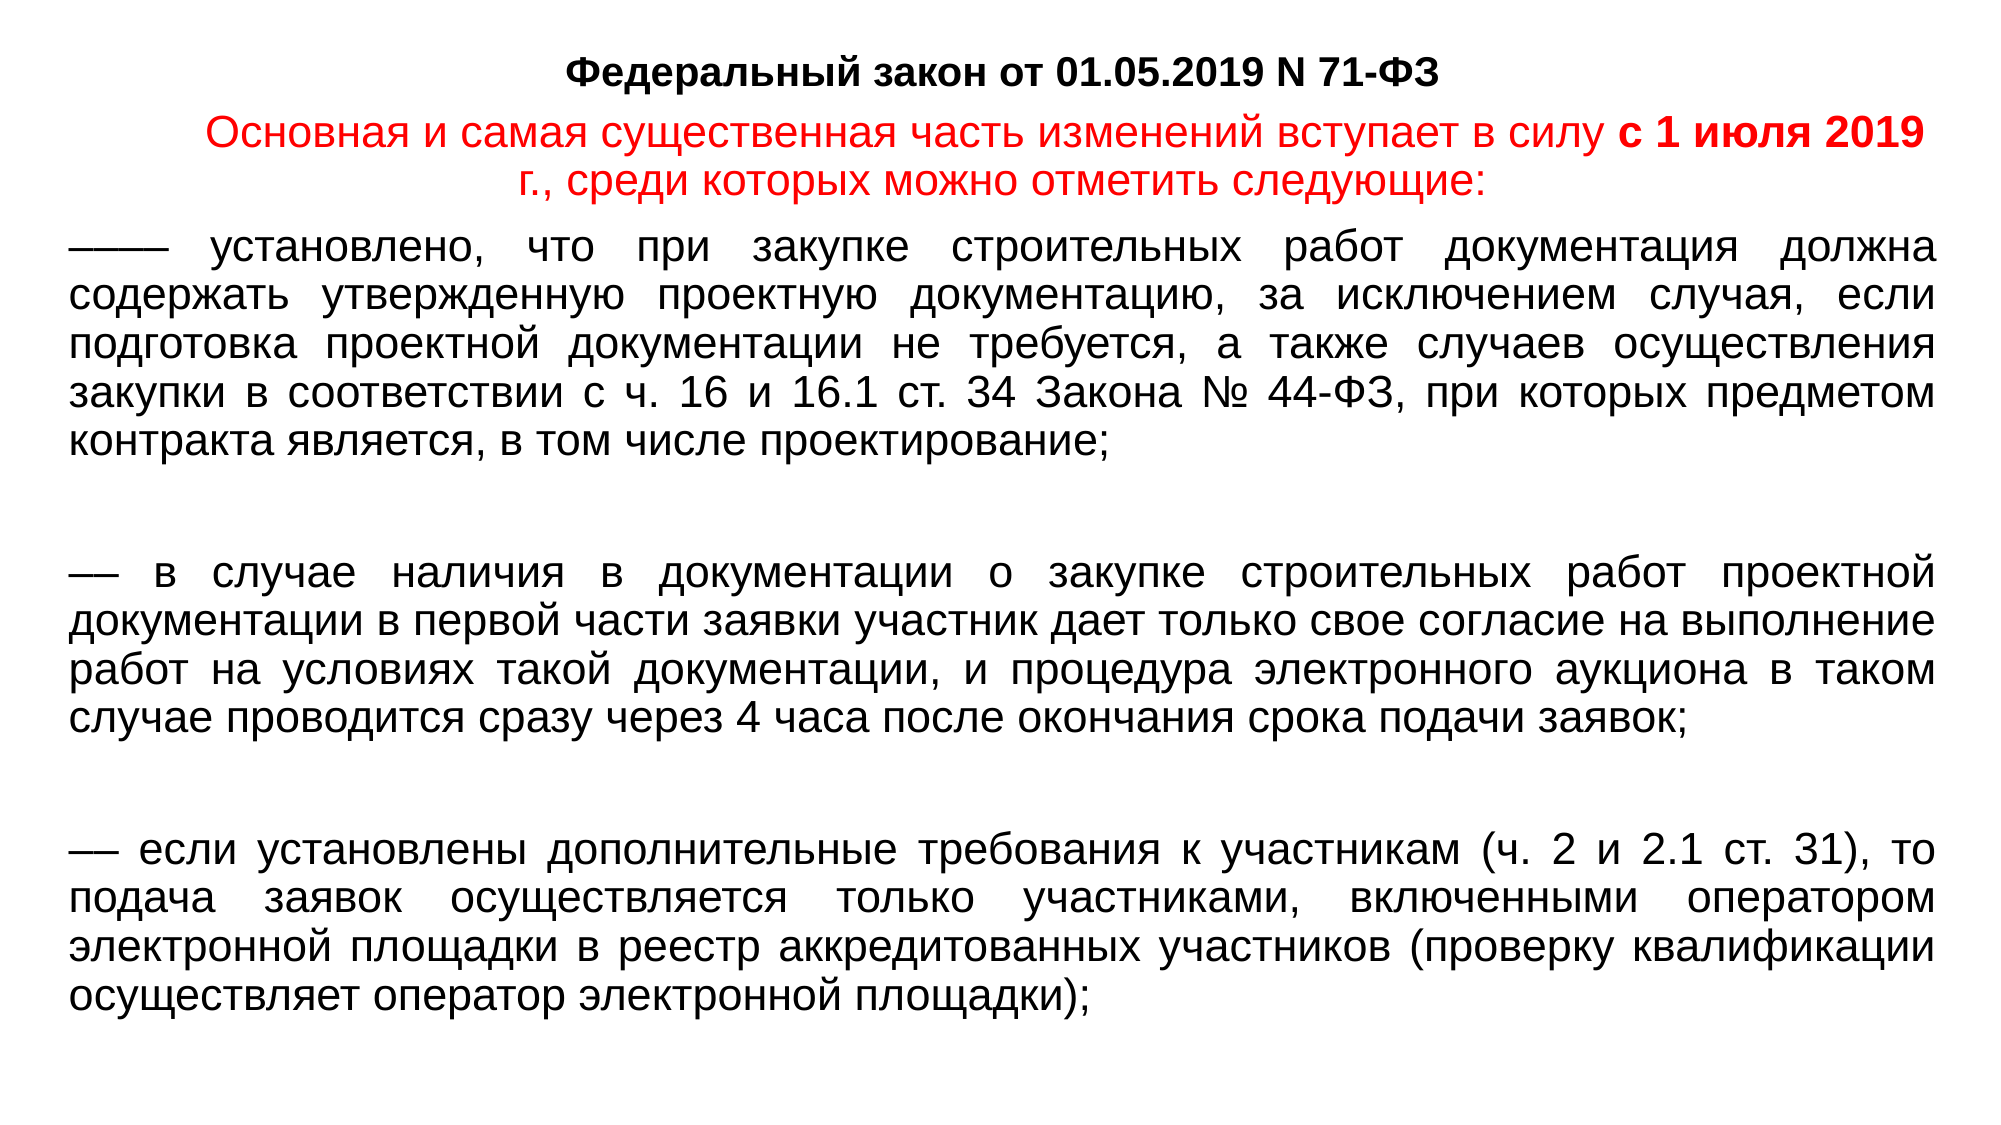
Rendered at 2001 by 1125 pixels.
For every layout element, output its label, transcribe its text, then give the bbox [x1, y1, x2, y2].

title Федеральный закон от 01.05.2019 N 71-ФЗ [53, 29, 1953, 100]
subtitle Основная и самая существенная часть изменений вступает в силу с 1 июля 2019 г., среди которых можно отметить следующие: –––– установлено, что при закупке строительных работ документация должна содержать утвержденную проектную документацию, за исключением случая, если подготовка проектной документации не требуется, а также случаев осуществления закупки в соответствии с ч. 16 и 16.1 ст. 34 Закона № 44-ФЗ, при которых предметом контракта является, в том числе проектирование; –– в случае наличия в документации о закупке строительных работ проектной документации в первой части заявки участник дает только свое согласие на выполнение работ на условиях такой документации, и процедура электронного аукциона в таком случае проводится сразу через 4 часа после окончания срока подачи заявок; –– если установлены дополнительные требования к участникам (ч. 2 и 2.1 ст. 31), то подача заявок осуществляется только участниками, включенными оператором электронной площадки в реестр аккредитованных участников (проверку квалификации осуществляет оператор электронной площадки); [53, 100, 1953, 1082]
